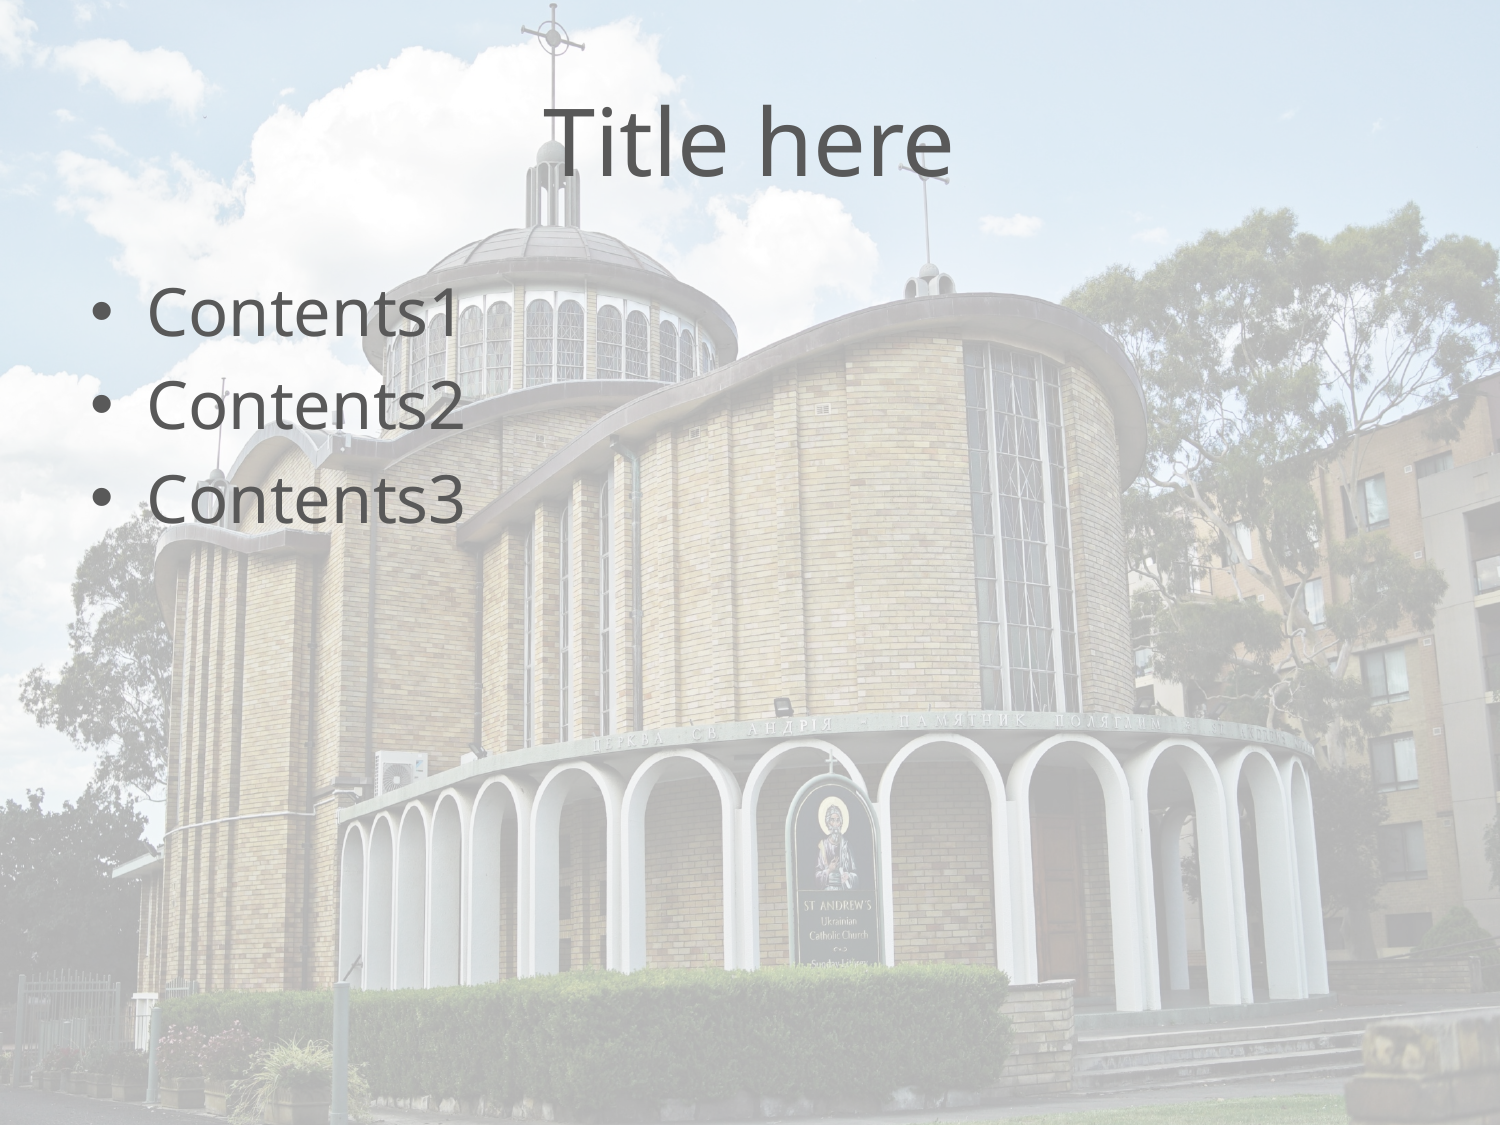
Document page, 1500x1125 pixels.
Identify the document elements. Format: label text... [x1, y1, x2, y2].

text_box [0, 0, 1500, 1125]
title Title here [75, 45, 1425, 233]
list Contents1 Contents2 Contents3 [75, 262, 1425, 1005]
